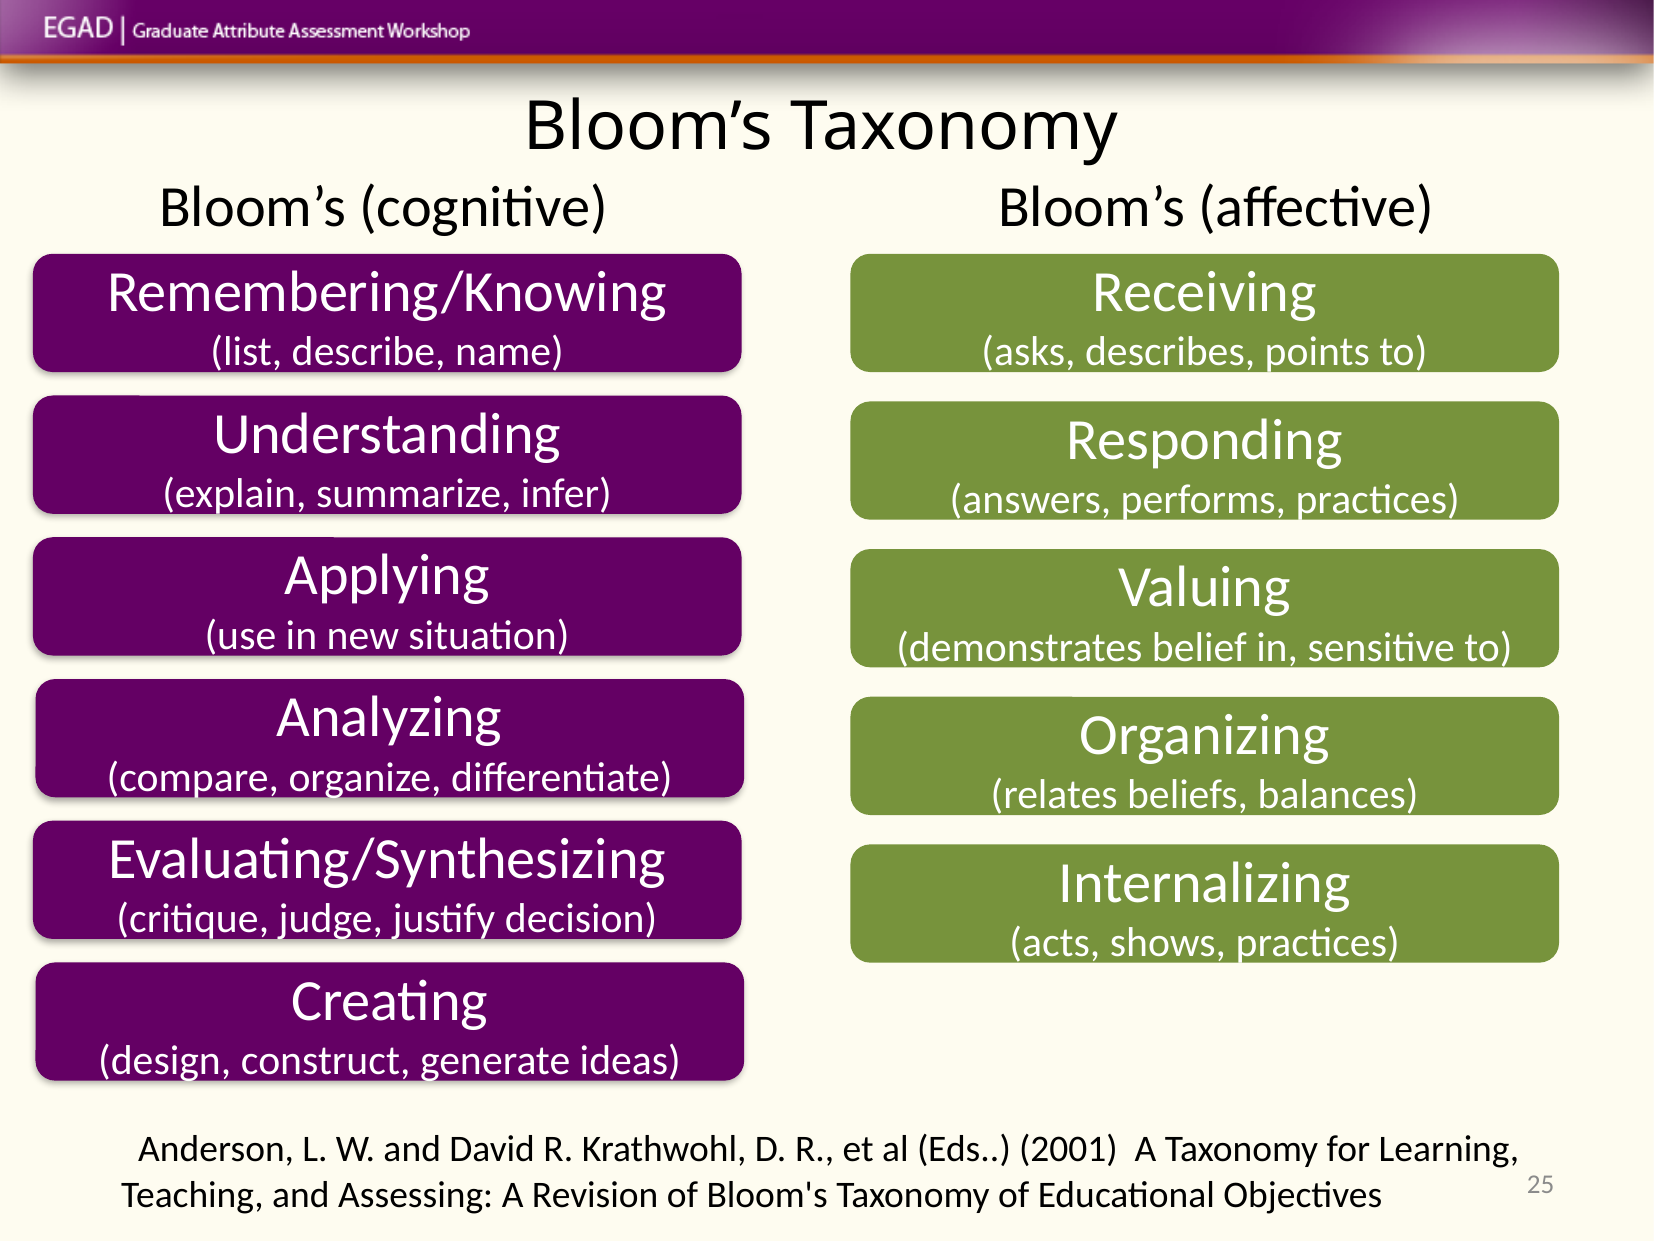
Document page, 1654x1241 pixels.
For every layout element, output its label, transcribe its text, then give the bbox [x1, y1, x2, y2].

text_box Internalizing (acts, shows, practices) [850, 844, 1560, 963]
slide_number 25 [1185, 1209, 1571, 1216]
text_box Anderson, L. W. and David R. Krathwohl, D. R., et al (Eds..) (2001) A Taxonomy for Learning, Teaching, and Assessing: A Revision of Bloom's Taxonomy of Educational Objectives [106, 1115, 1583, 1209]
text_box Understanding (explain, summarize, infer) [32, 395, 742, 514]
text_box Organizing (relates beliefs, balances) [850, 696, 1560, 816]
text_box Valuing (demonstrates belief in, sensitive to) [850, 549, 1560, 668]
text_box Analyzing (compare, organize, differentiate) [35, 679, 745, 798]
picture [0, 0, 1654, 1241]
text_box Creating (design, construct, generate ideas) [35, 962, 745, 1081]
text_box Applying (use in new situation) [32, 537, 742, 656]
text_box Receiving (asks, describes, points to) [850, 253, 1560, 373]
text_box Evaluating/Synthesizing (critique, judge, justify decision) [32, 820, 742, 939]
text_box Remembering/Knowing (list, describe, name) [32, 253, 742, 373]
text_box Responding (answers, performs, practices) [850, 401, 1560, 520]
text_box Bloom’s (affective) [983, 159, 1450, 246]
title Bloom’s Taxonomy [76, 72, 1565, 172]
text_box Bloom’s (cognitive) [144, 159, 624, 246]
